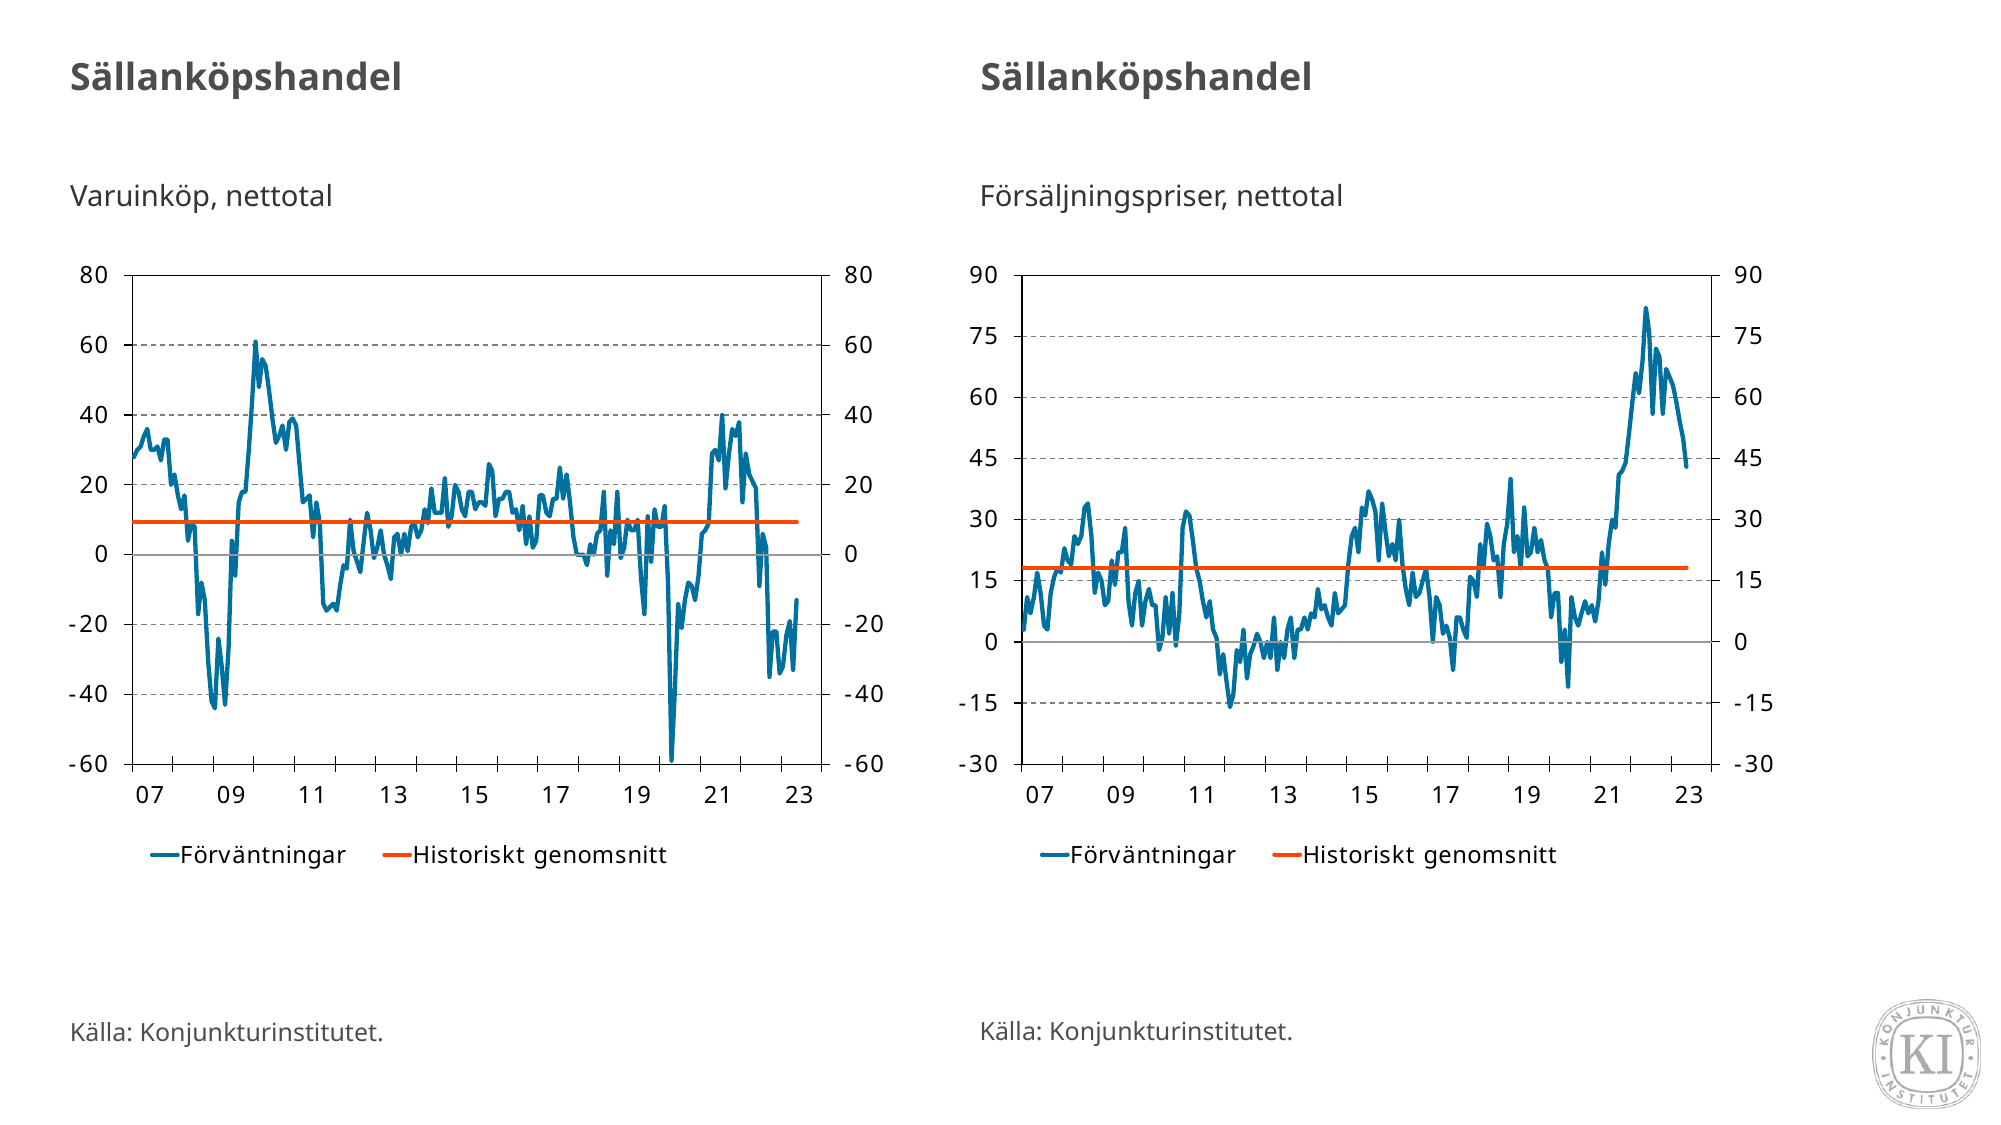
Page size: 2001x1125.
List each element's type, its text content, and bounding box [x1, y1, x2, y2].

subtitle Källa: Konjunkturinstitutet. [55, 1008, 938, 1106]
title Sällanköpshandel [55, 45, 938, 128]
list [941, 249, 1829, 874]
list Källa: Konjunkturinstitutet. [964, 1008, 1848, 1106]
list Sällanköpshandel [965, 45, 1849, 129]
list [51, 249, 939, 874]
list Varuinköp, nettotal [55, 137, 938, 220]
picture [1872, 999, 1981, 1109]
list Försäljningspriser, nettotal [964, 137, 1848, 220]
